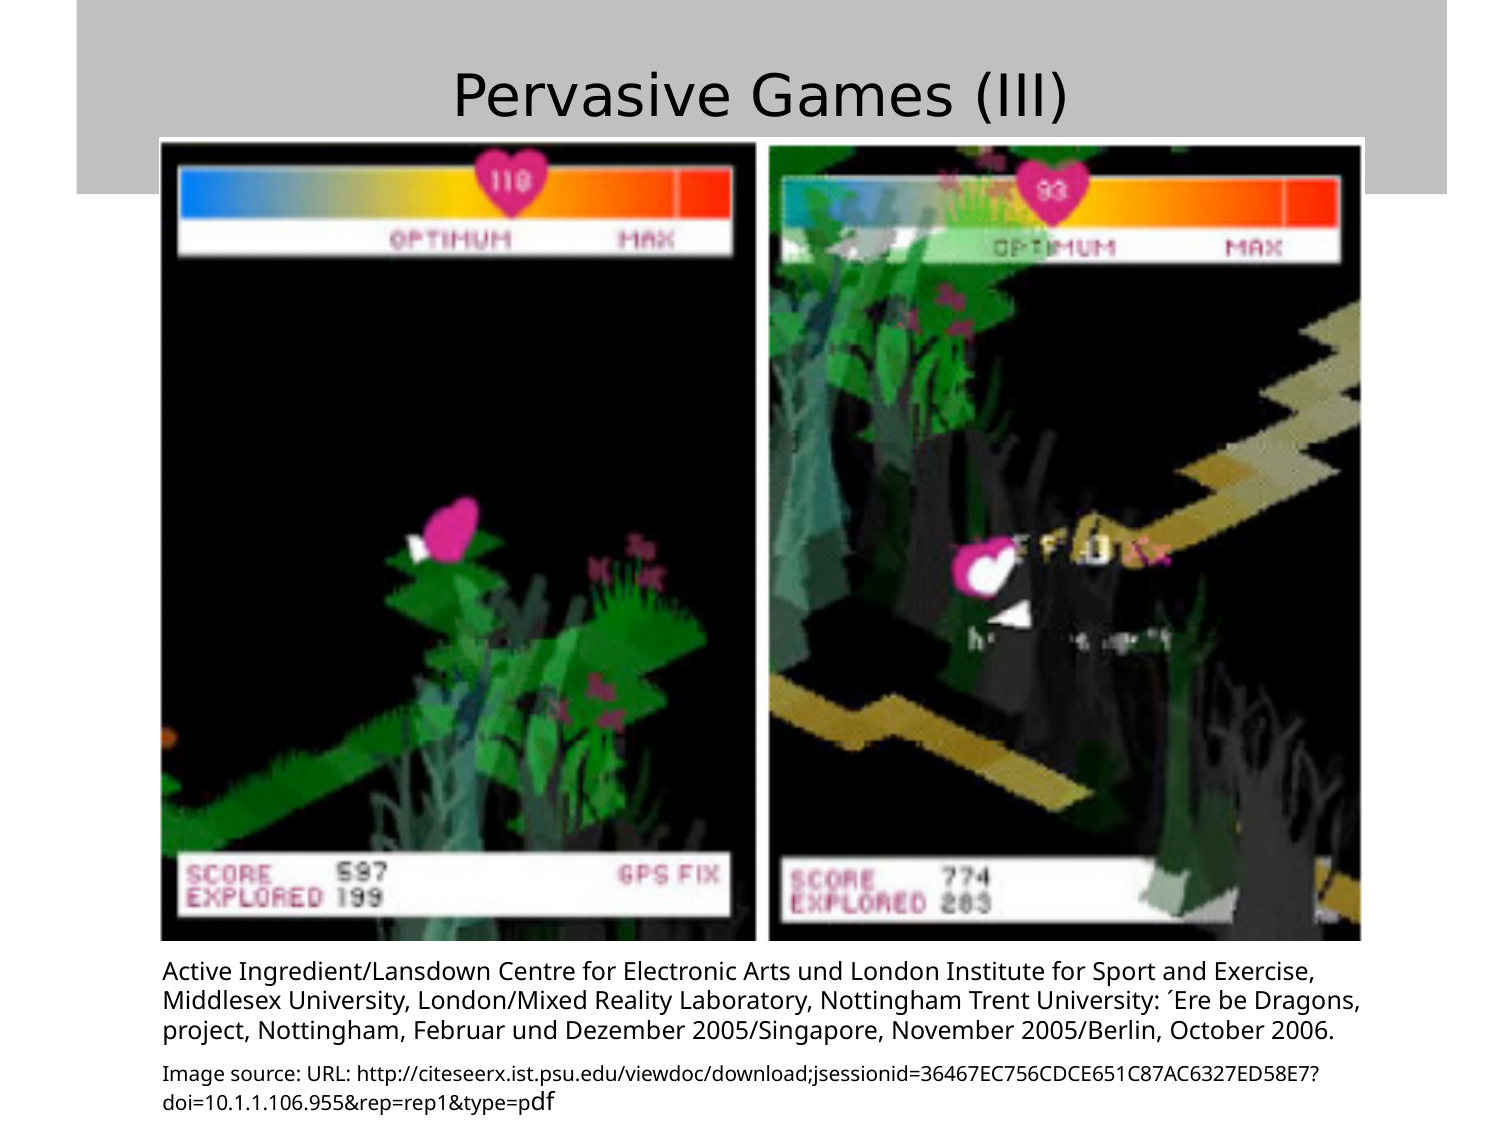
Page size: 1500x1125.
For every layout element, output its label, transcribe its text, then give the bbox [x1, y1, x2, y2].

picture [159, 136, 1365, 941]
text_box Active Ingredient/Lansdown Centre for Electronic Arts und London Institute for Sport and Exercise, Middlesex University, London/Mixed Reality Laboratory, Nottingham Trent University: ´Ere be Dragons, project, Nottingham, Februar und Dezember 2005/Singapore, November 2005/Berlin, October 2006. Image source: URL: http://citeseerx.ist.psu.edu/viewdoc/download;jsessionid=36467EC756CDCE651C87AC6327ED58E7?doi=10.1.1.106.955&rep=rep1&type=pdf [147, 947, 1424, 1123]
slide_number 7 [1074, 1025, 1387, 1100]
title Pervasive Games (III) [76, 0, 1447, 195]
text_box [924, 1037, 1350, 1110]
